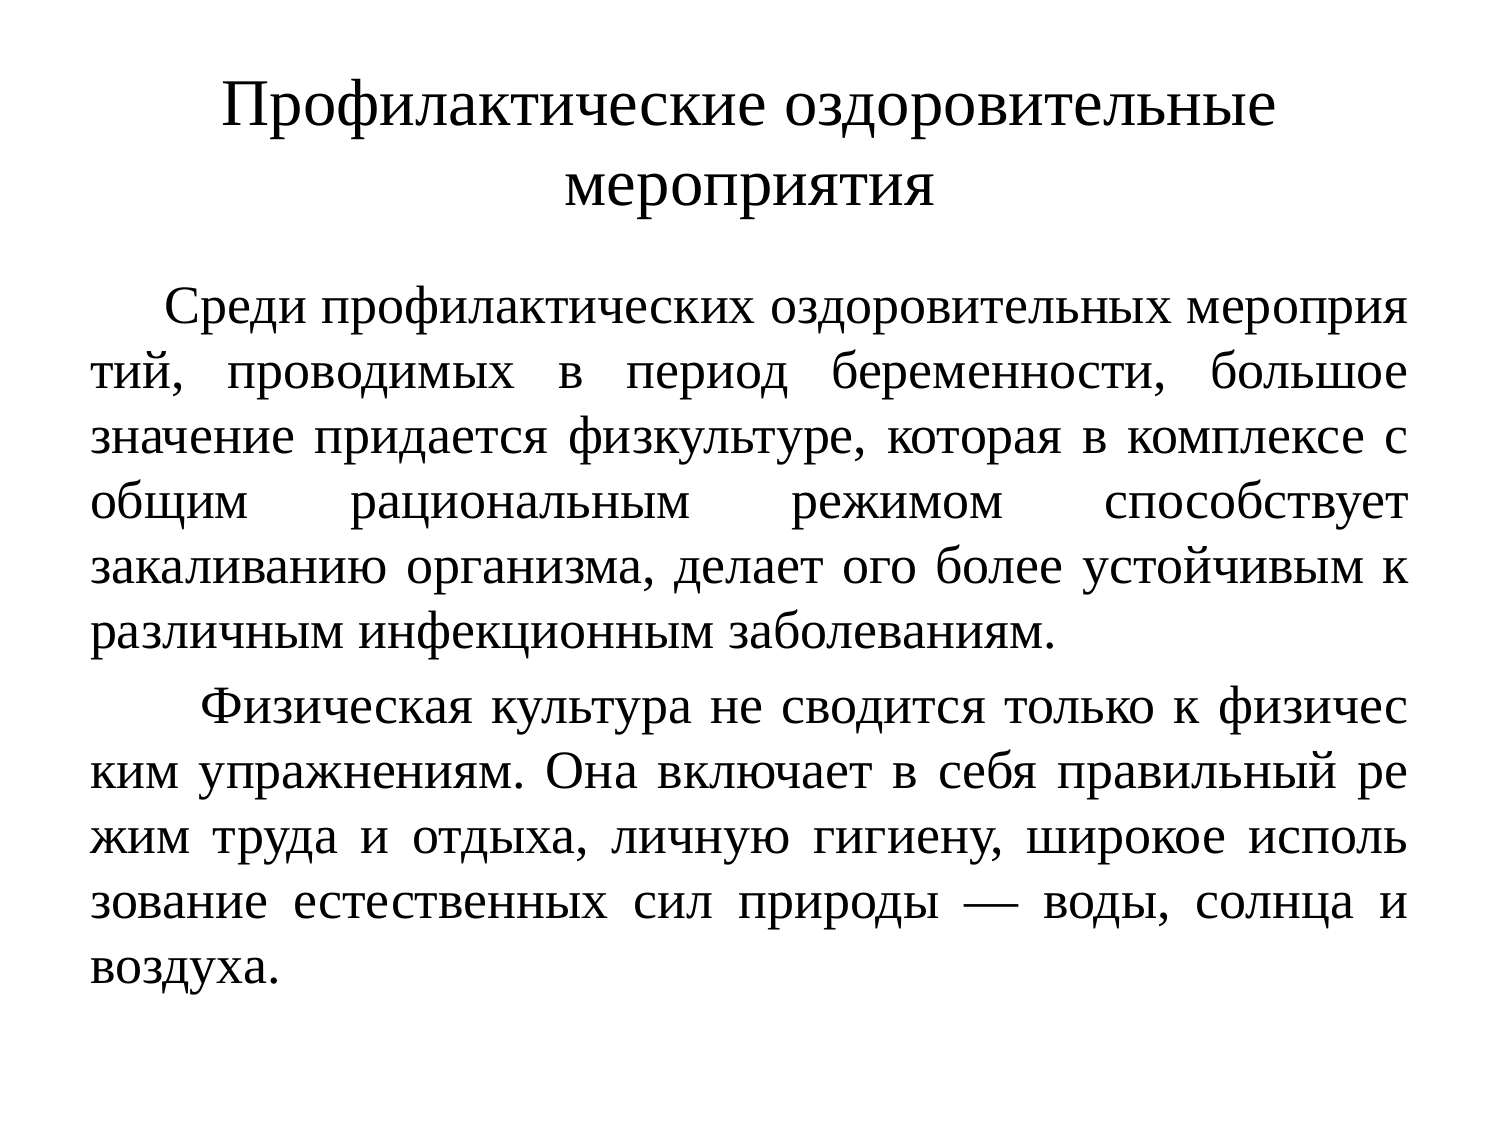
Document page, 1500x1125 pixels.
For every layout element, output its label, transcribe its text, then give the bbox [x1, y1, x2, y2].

title Профилактические оздоровительные мероприя­тия [75, 45, 1425, 233]
list Среди профилактических оздоровительных мероприя­тий, проводимых в период беременности, большое значение придается физкультуре, которая в комплексе с об­щим рациональным режимом способствует закаливанию организма, делает ого более устойчивым к различным инфекционным заболеваниям. Физическая культура не сводится только к физичес­ким упражнениям. Она включает в себя правильный ре­жим труда и отдыха, личную гигиену, широкое исполь­зование естественных сил природы — воды, солнца и воз­духа. [75, 262, 1425, 1035]
